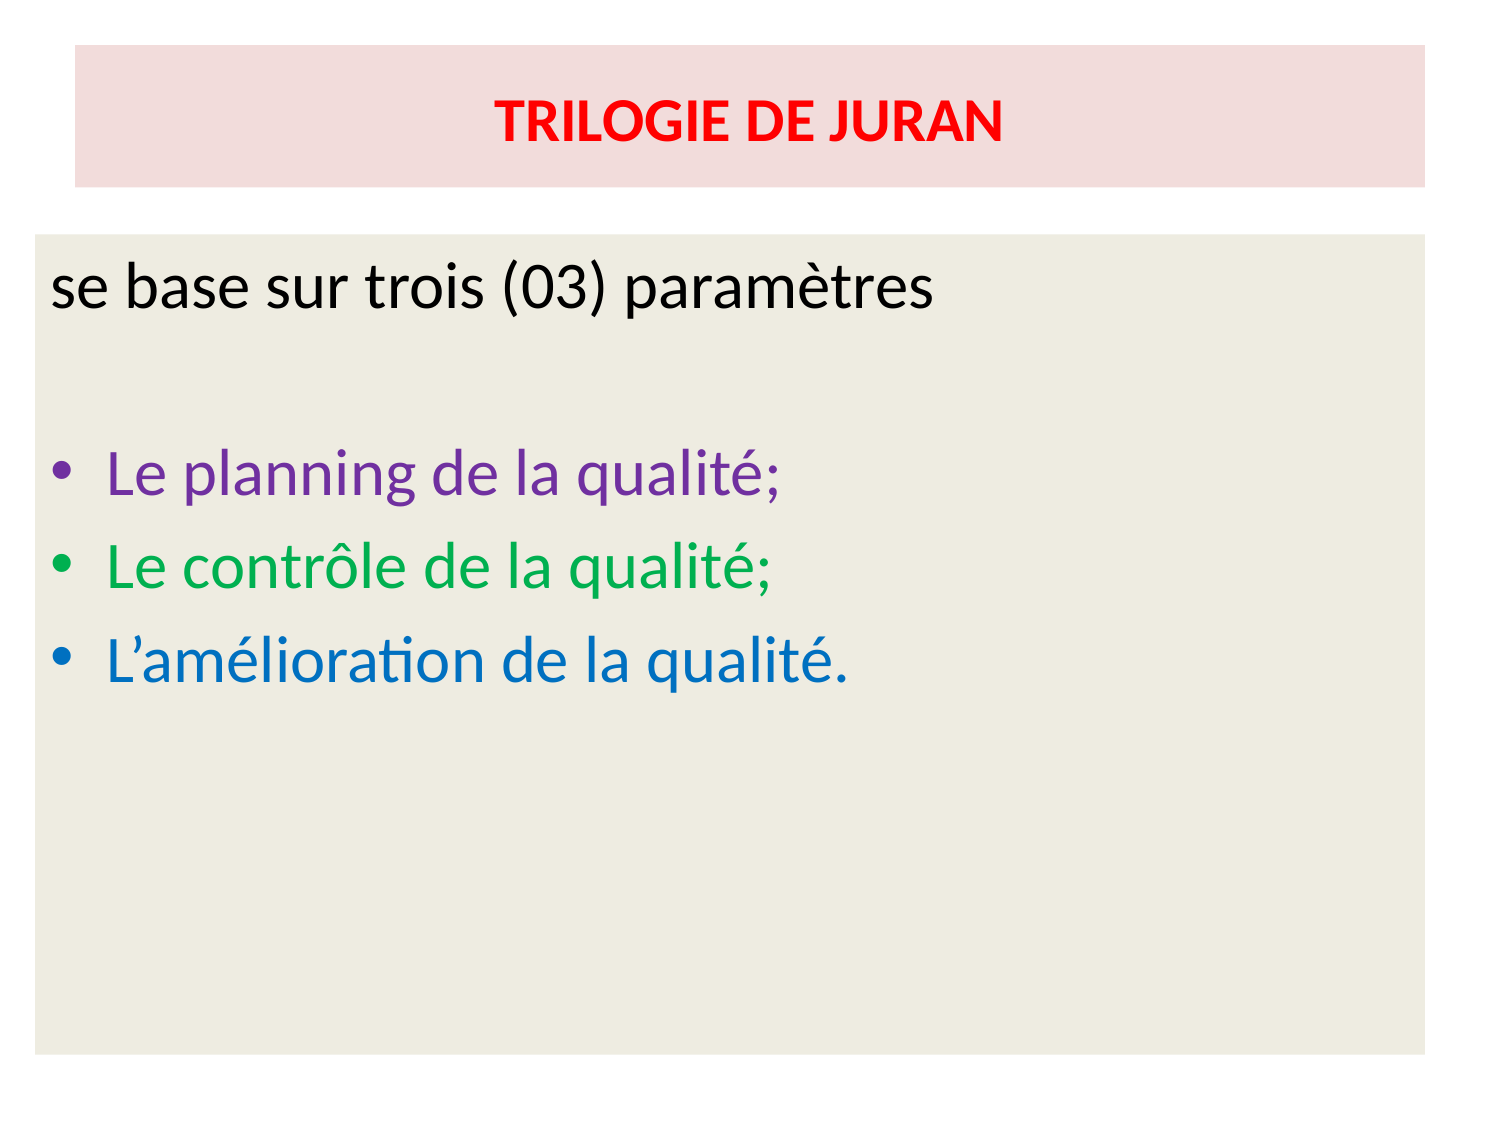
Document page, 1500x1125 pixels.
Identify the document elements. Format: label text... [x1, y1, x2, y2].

list se base sur trois (03) paramètres Le planning de la qualité; Le contrôle de la qualité; L’amélioration de la qualité. [35, 234, 1425, 1055]
title TRILOGIE DE JURAN [75, 45, 1425, 188]
